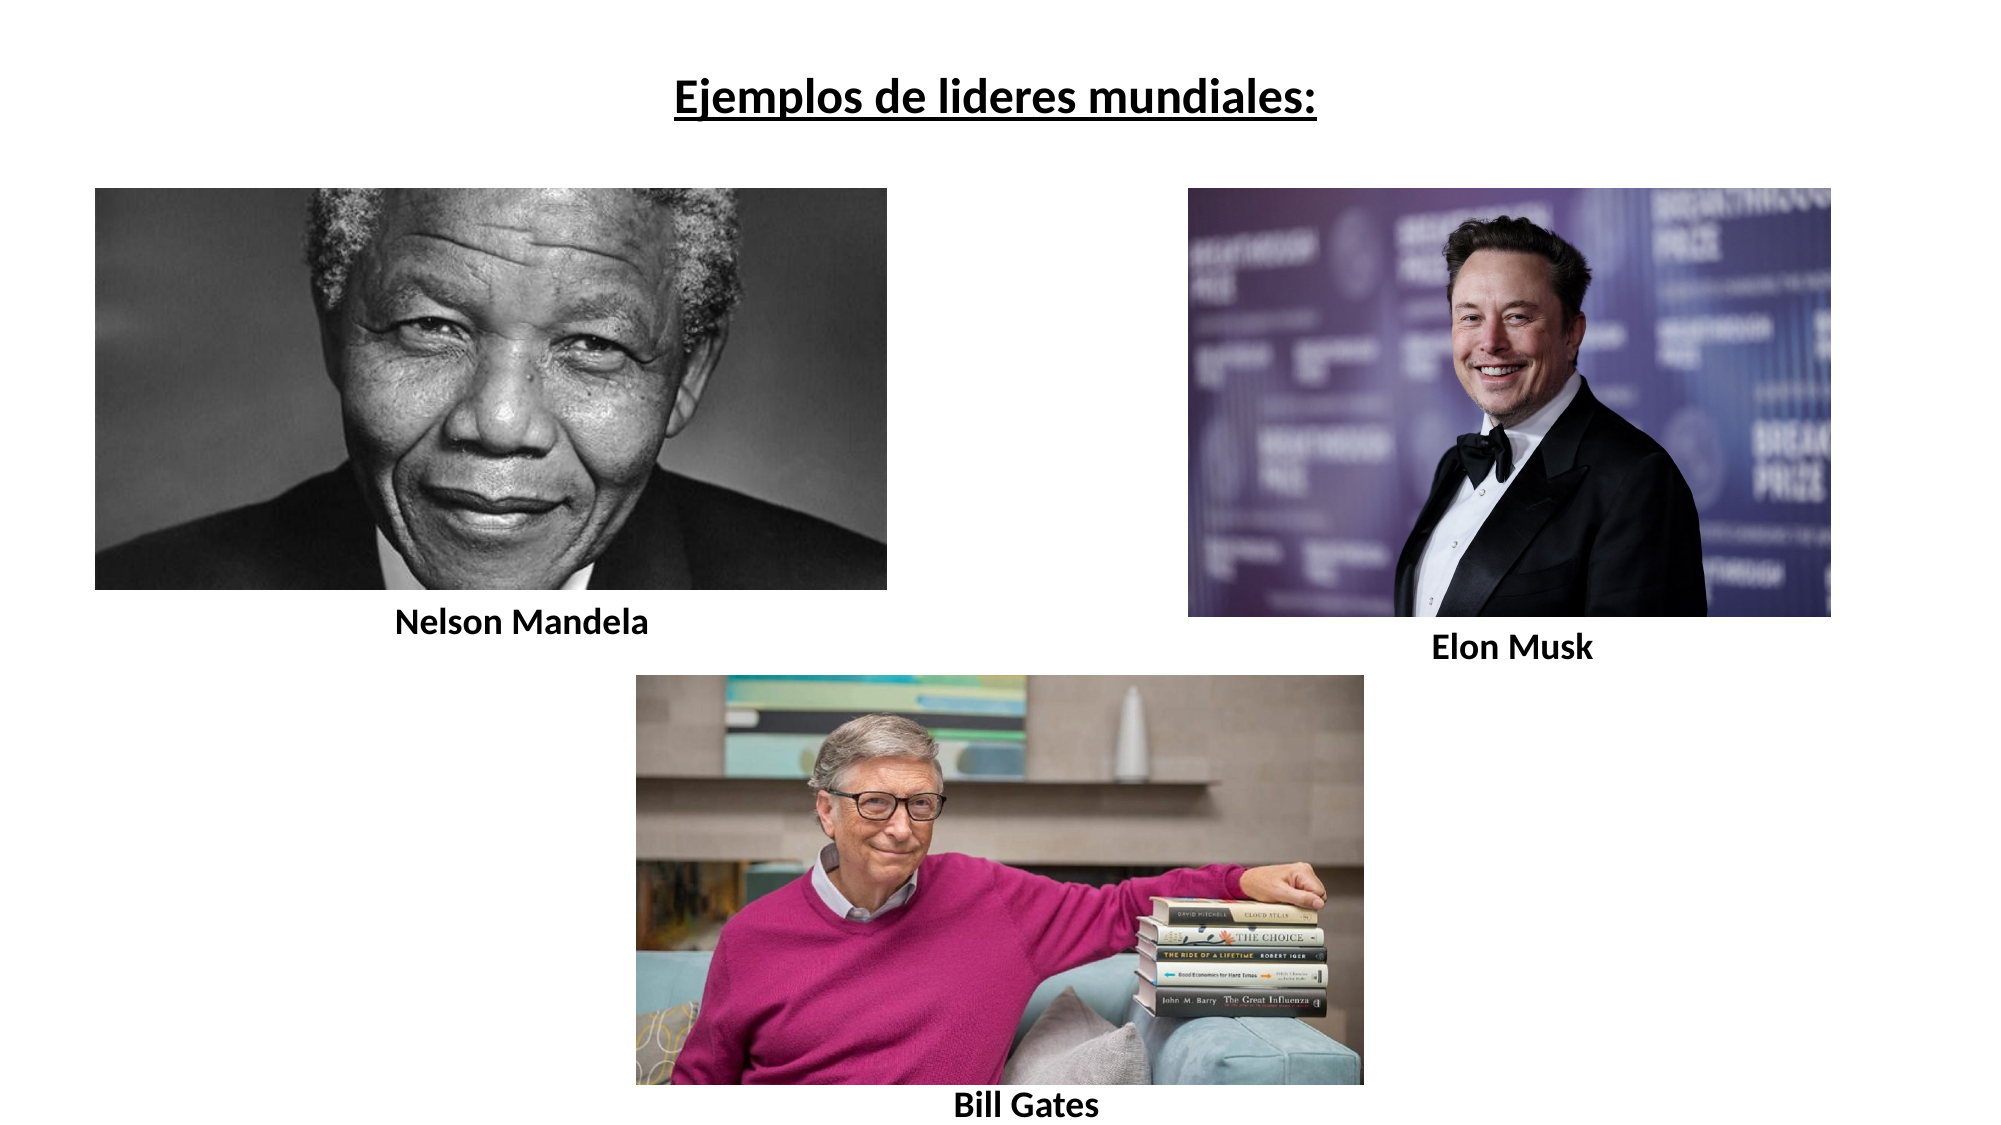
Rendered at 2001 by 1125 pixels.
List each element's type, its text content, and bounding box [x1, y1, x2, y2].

text_box Ejemplos de lideres mundiales: [659, 52, 1417, 132]
picture [636, 675, 1364, 1085]
text_box Elon Musk [1416, 614, 2000, 675]
picture [1188, 188, 1831, 617]
text_box Bill Gates [938, 1085, 1289, 1125]
picture [95, 188, 887, 590]
text_box Nelson Mandela [379, 590, 794, 650]
